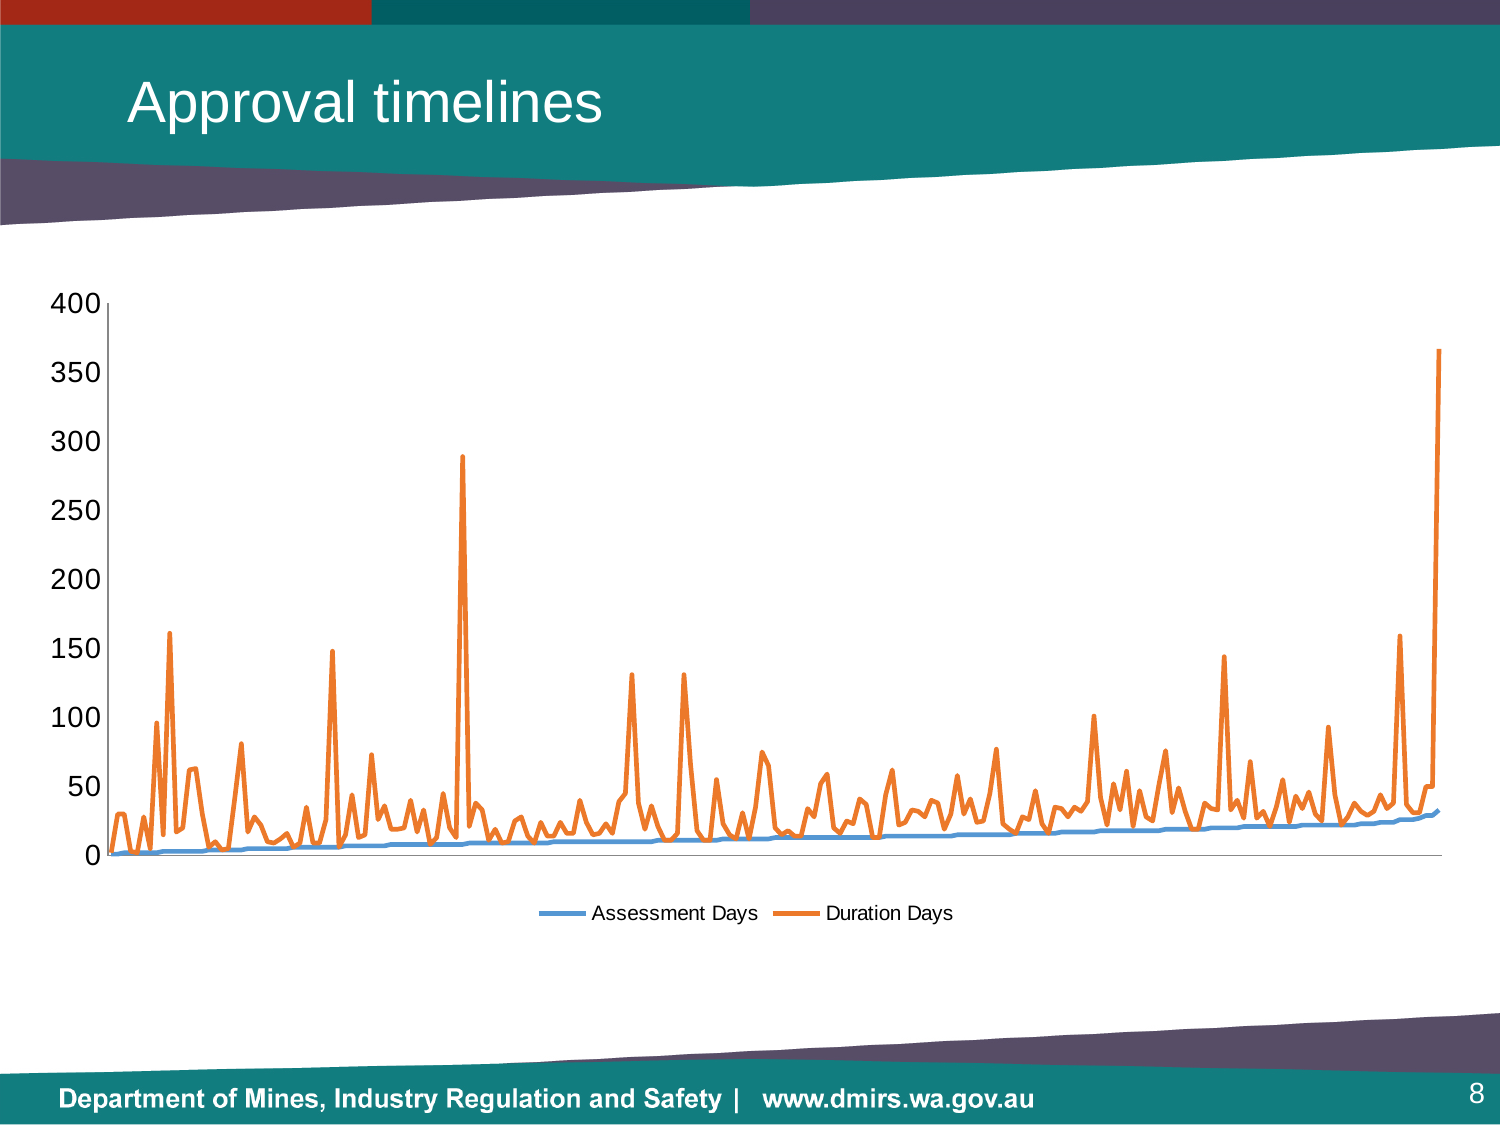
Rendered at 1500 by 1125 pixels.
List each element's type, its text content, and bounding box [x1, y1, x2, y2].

slide_number 8 [1187, 1066, 1500, 1125]
title Approval timelines [112, 37, 1388, 161]
picture [0, 0, 1500, 245]
picture [0, 1013, 1500, 1125]
chart [21, 273, 1472, 932]
